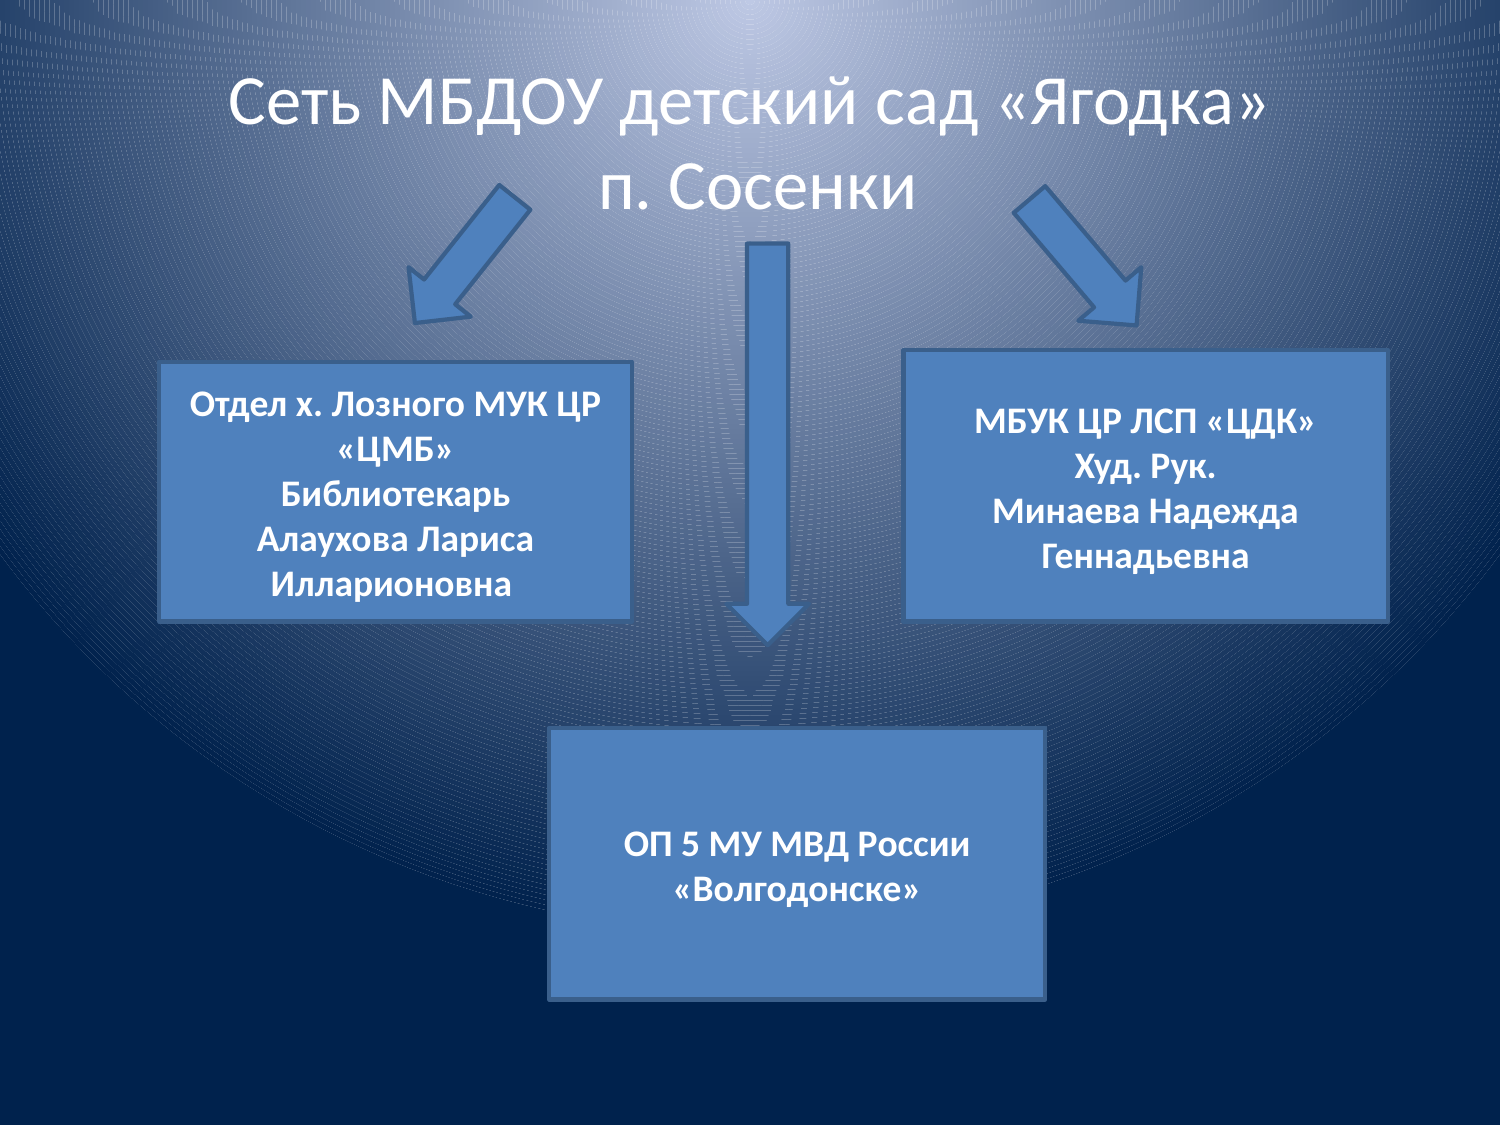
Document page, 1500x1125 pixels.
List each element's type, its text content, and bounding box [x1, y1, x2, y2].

title Сеть МБДОУ детский сад «Ягодка» п. Сосенки [75, 45, 1425, 233]
text_box МБУК ЦР ЛСП «ЦДК» Худ. Рук. Минаева Надежда Геннадьевна [901, 348, 1390, 624]
text_box [724, 241, 811, 648]
text_box Отдел х. Лозного МУК ЦР «ЦМБ» Библиотекарь Алаухова Лариса Илларионовна [157, 360, 634, 624]
text_box [1011, 183, 1144, 328]
text_box ОП 5 МУ МВД России «Волгодонске» [547, 726, 1047, 1002]
text_box [406, 182, 533, 326]
